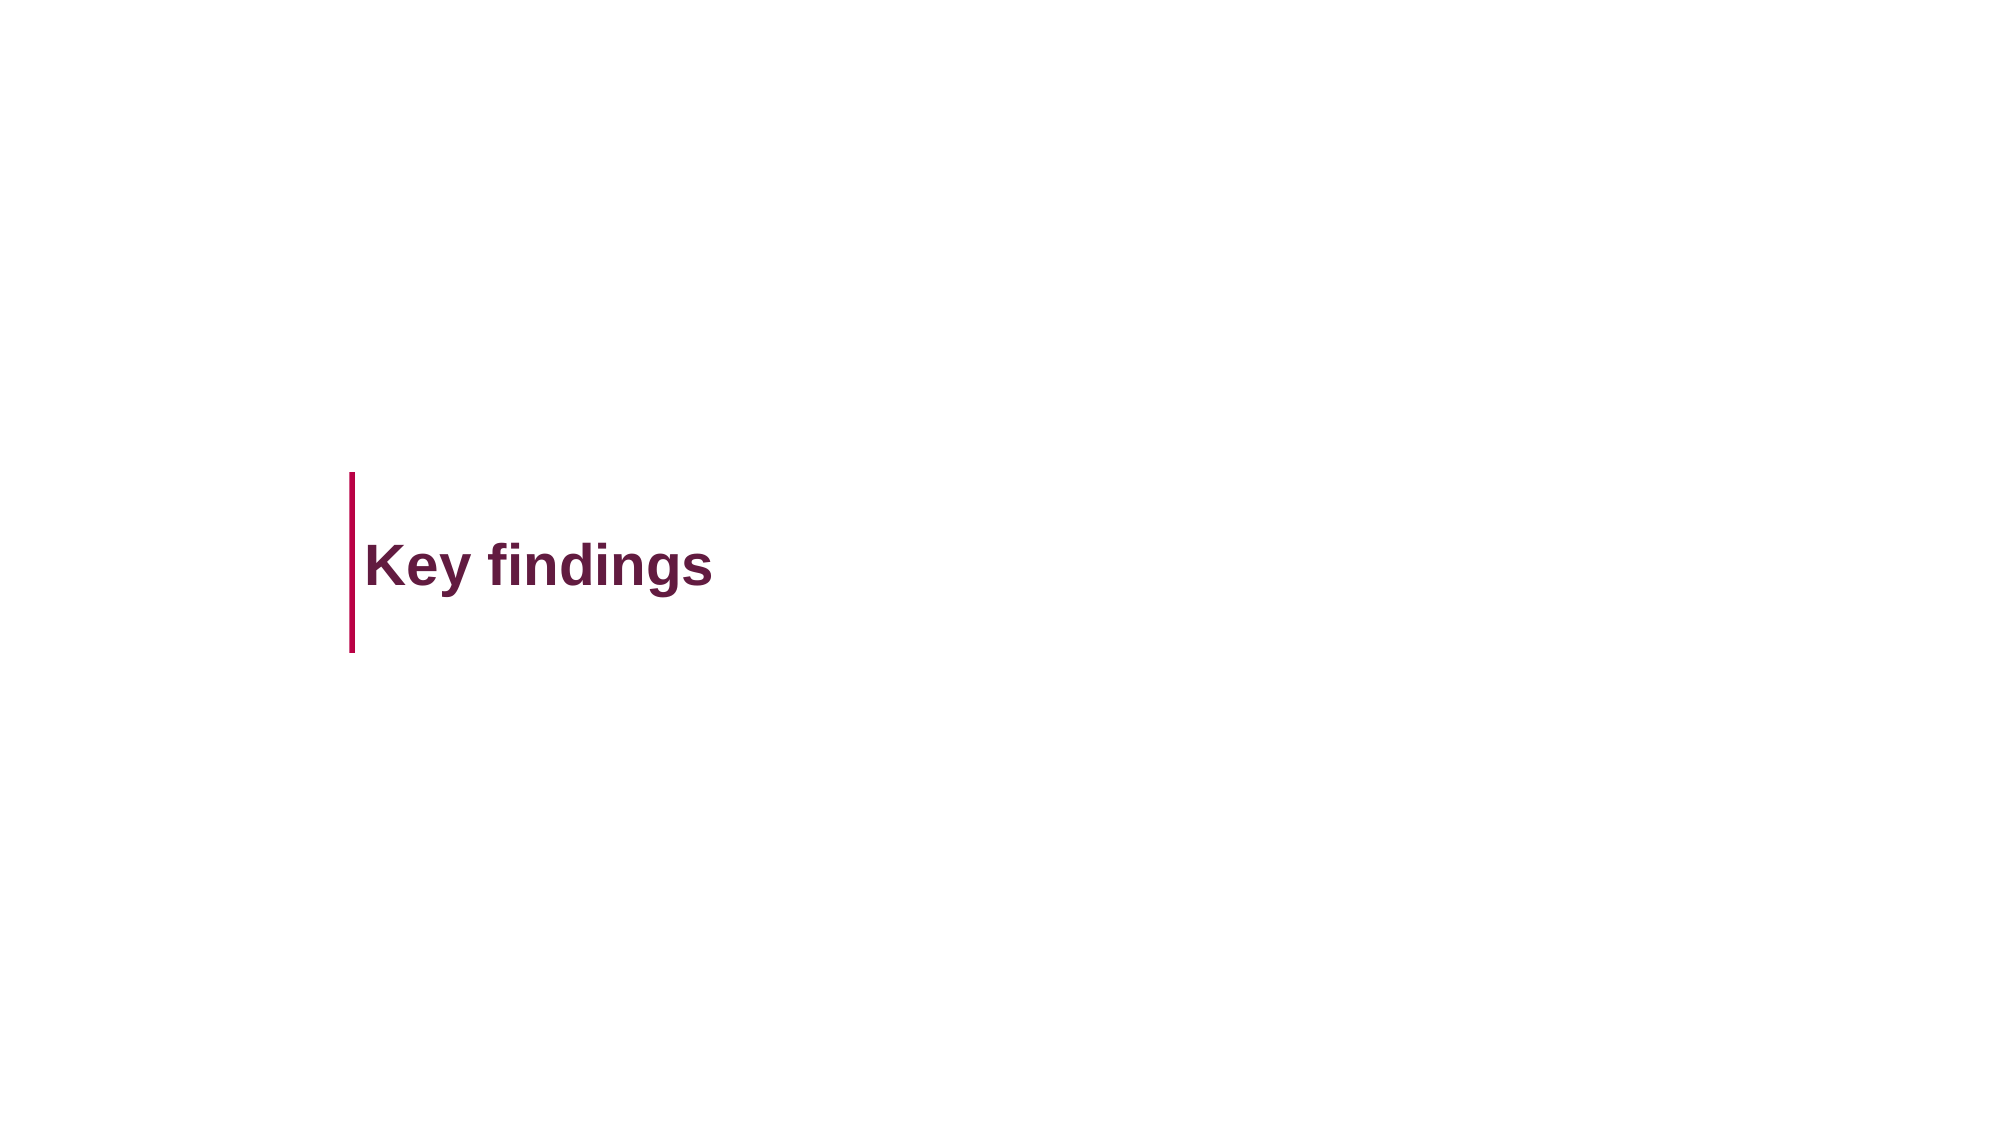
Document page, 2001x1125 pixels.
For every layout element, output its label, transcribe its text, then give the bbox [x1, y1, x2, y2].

title Key findings [349, 472, 1651, 653]
